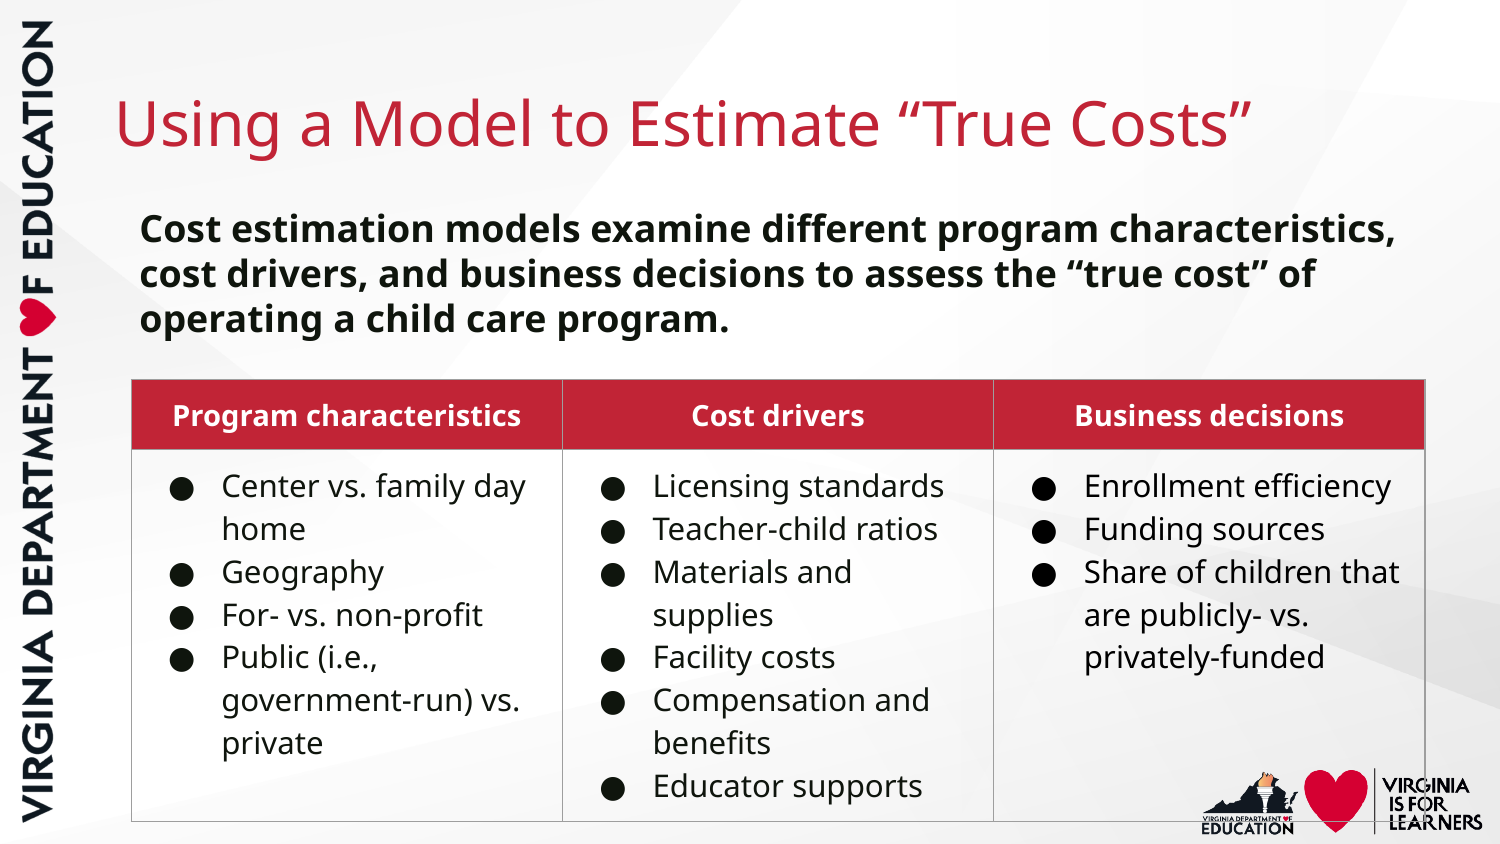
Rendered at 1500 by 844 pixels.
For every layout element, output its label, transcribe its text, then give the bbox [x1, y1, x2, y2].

table_header Business decisions [994, 380, 1424, 449]
title Using a Model to Estimate “True Costs” [103, 44, 1397, 209]
list Cost estimation models examine different program characteristics, cost drivers, and business decisions to assess the “true cost” of operating a child care program. [128, 199, 1422, 735]
table_cell Enrollment efficiency Funding sources Share of children that are publicly- vs. privately-funded [994, 450, 1424, 821]
table_cell Licensing standards Teacher-child ratios Materials and supplies Facility costs Compensation and benefits Educator supports [563, 450, 993, 821]
table_header Cost drivers [563, 380, 993, 449]
table_header Program characteristics [132, 380, 562, 449]
table_cell Center vs. family day home Geography For- vs. non-profit Public (i.e., government-run) vs. private [132, 450, 562, 821]
picture [0, 0, 1500, 844]
